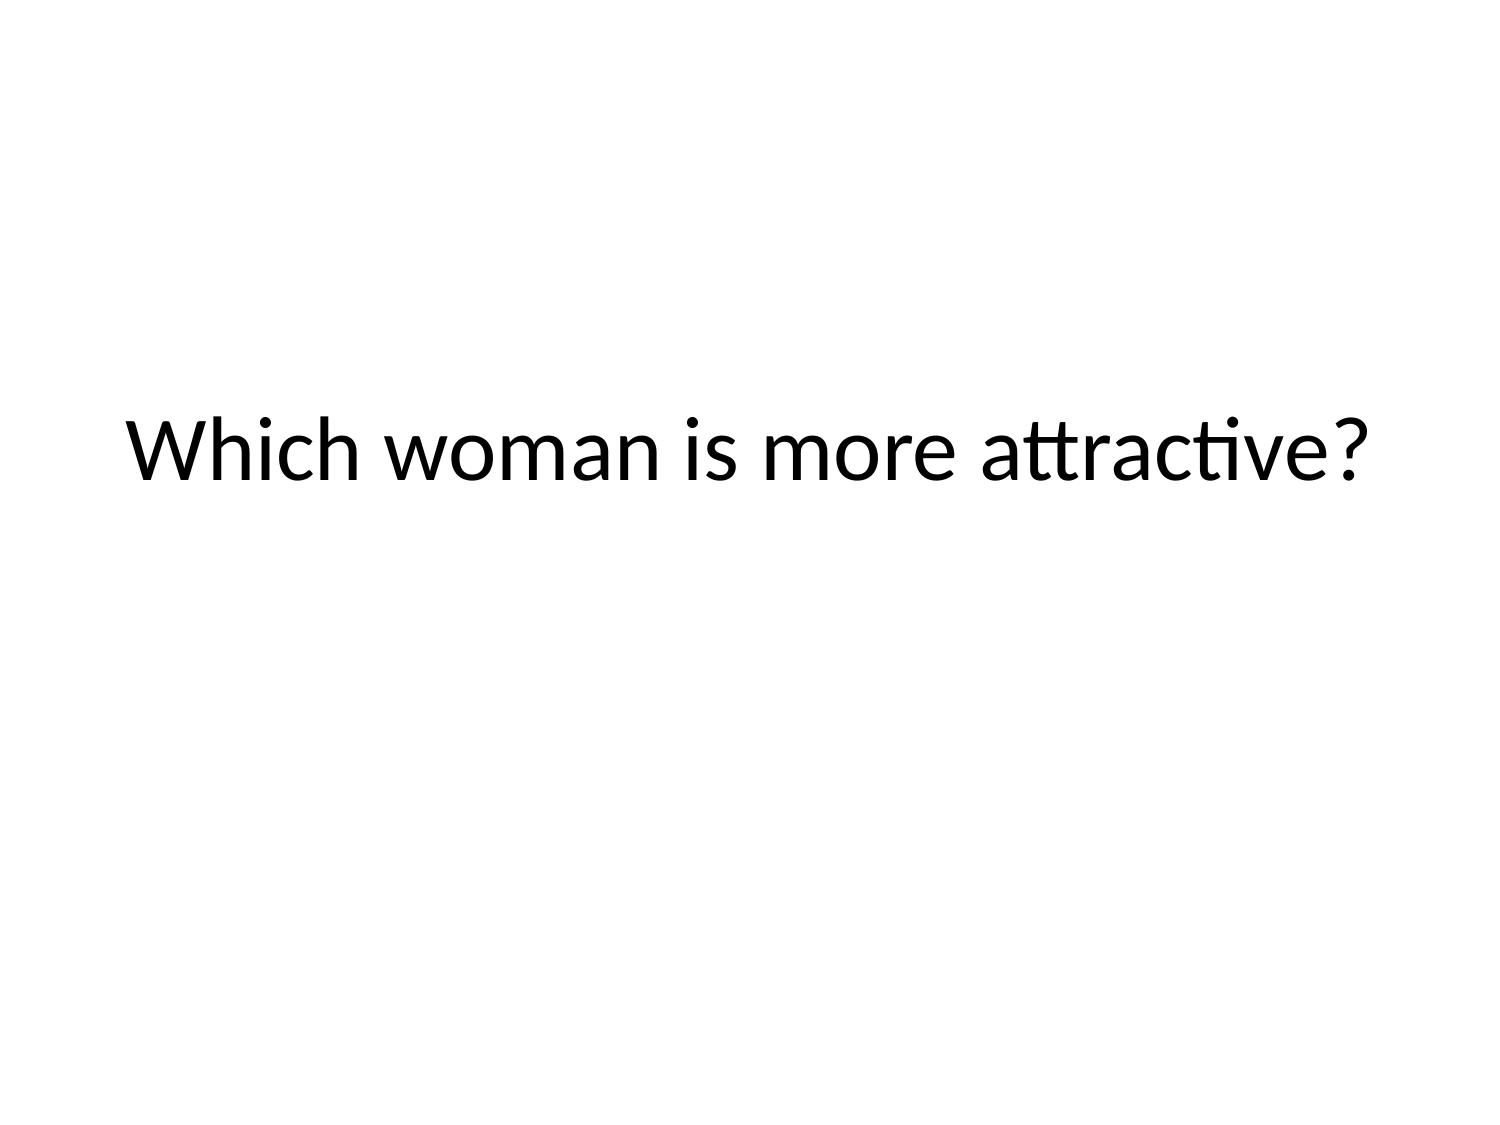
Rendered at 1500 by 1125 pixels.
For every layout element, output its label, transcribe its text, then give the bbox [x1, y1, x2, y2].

title Which woman is more attractive? [75, 350, 1425, 538]
